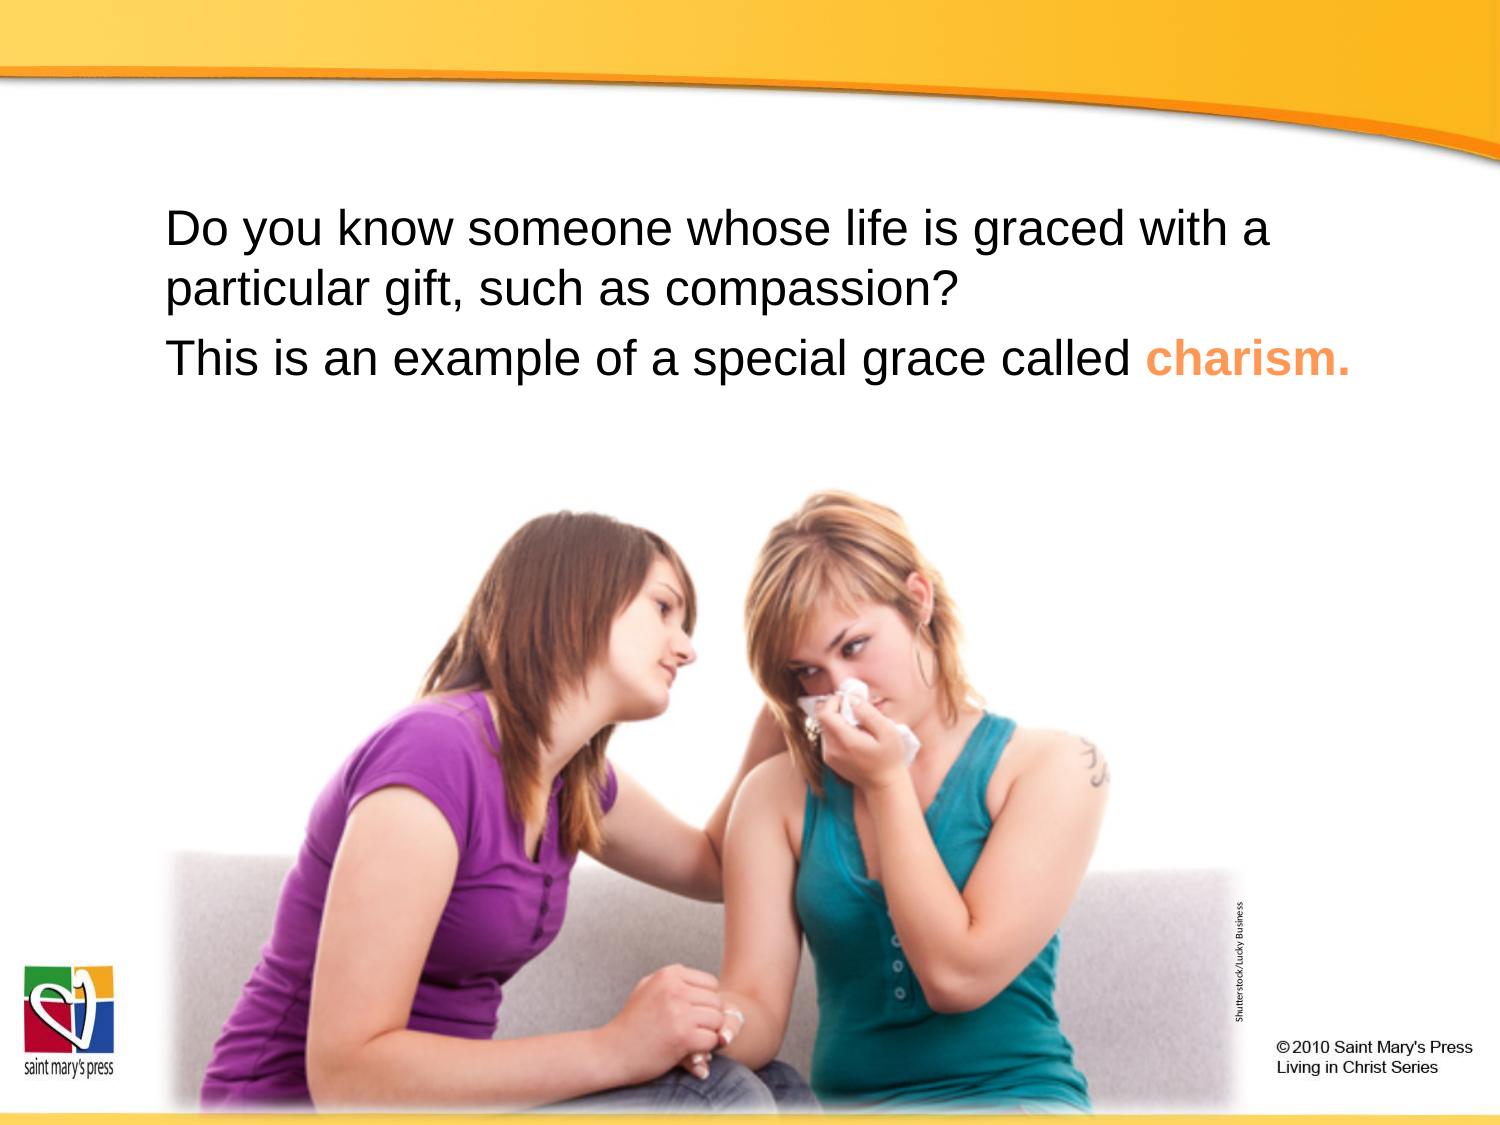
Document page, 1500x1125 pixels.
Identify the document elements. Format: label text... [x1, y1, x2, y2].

picture [0, 0, 1500, 1125]
list Do you know someone whose life is graced with a particular gift, such as compassion? This is an example of a special grace called charism. [150, 187, 1413, 613]
